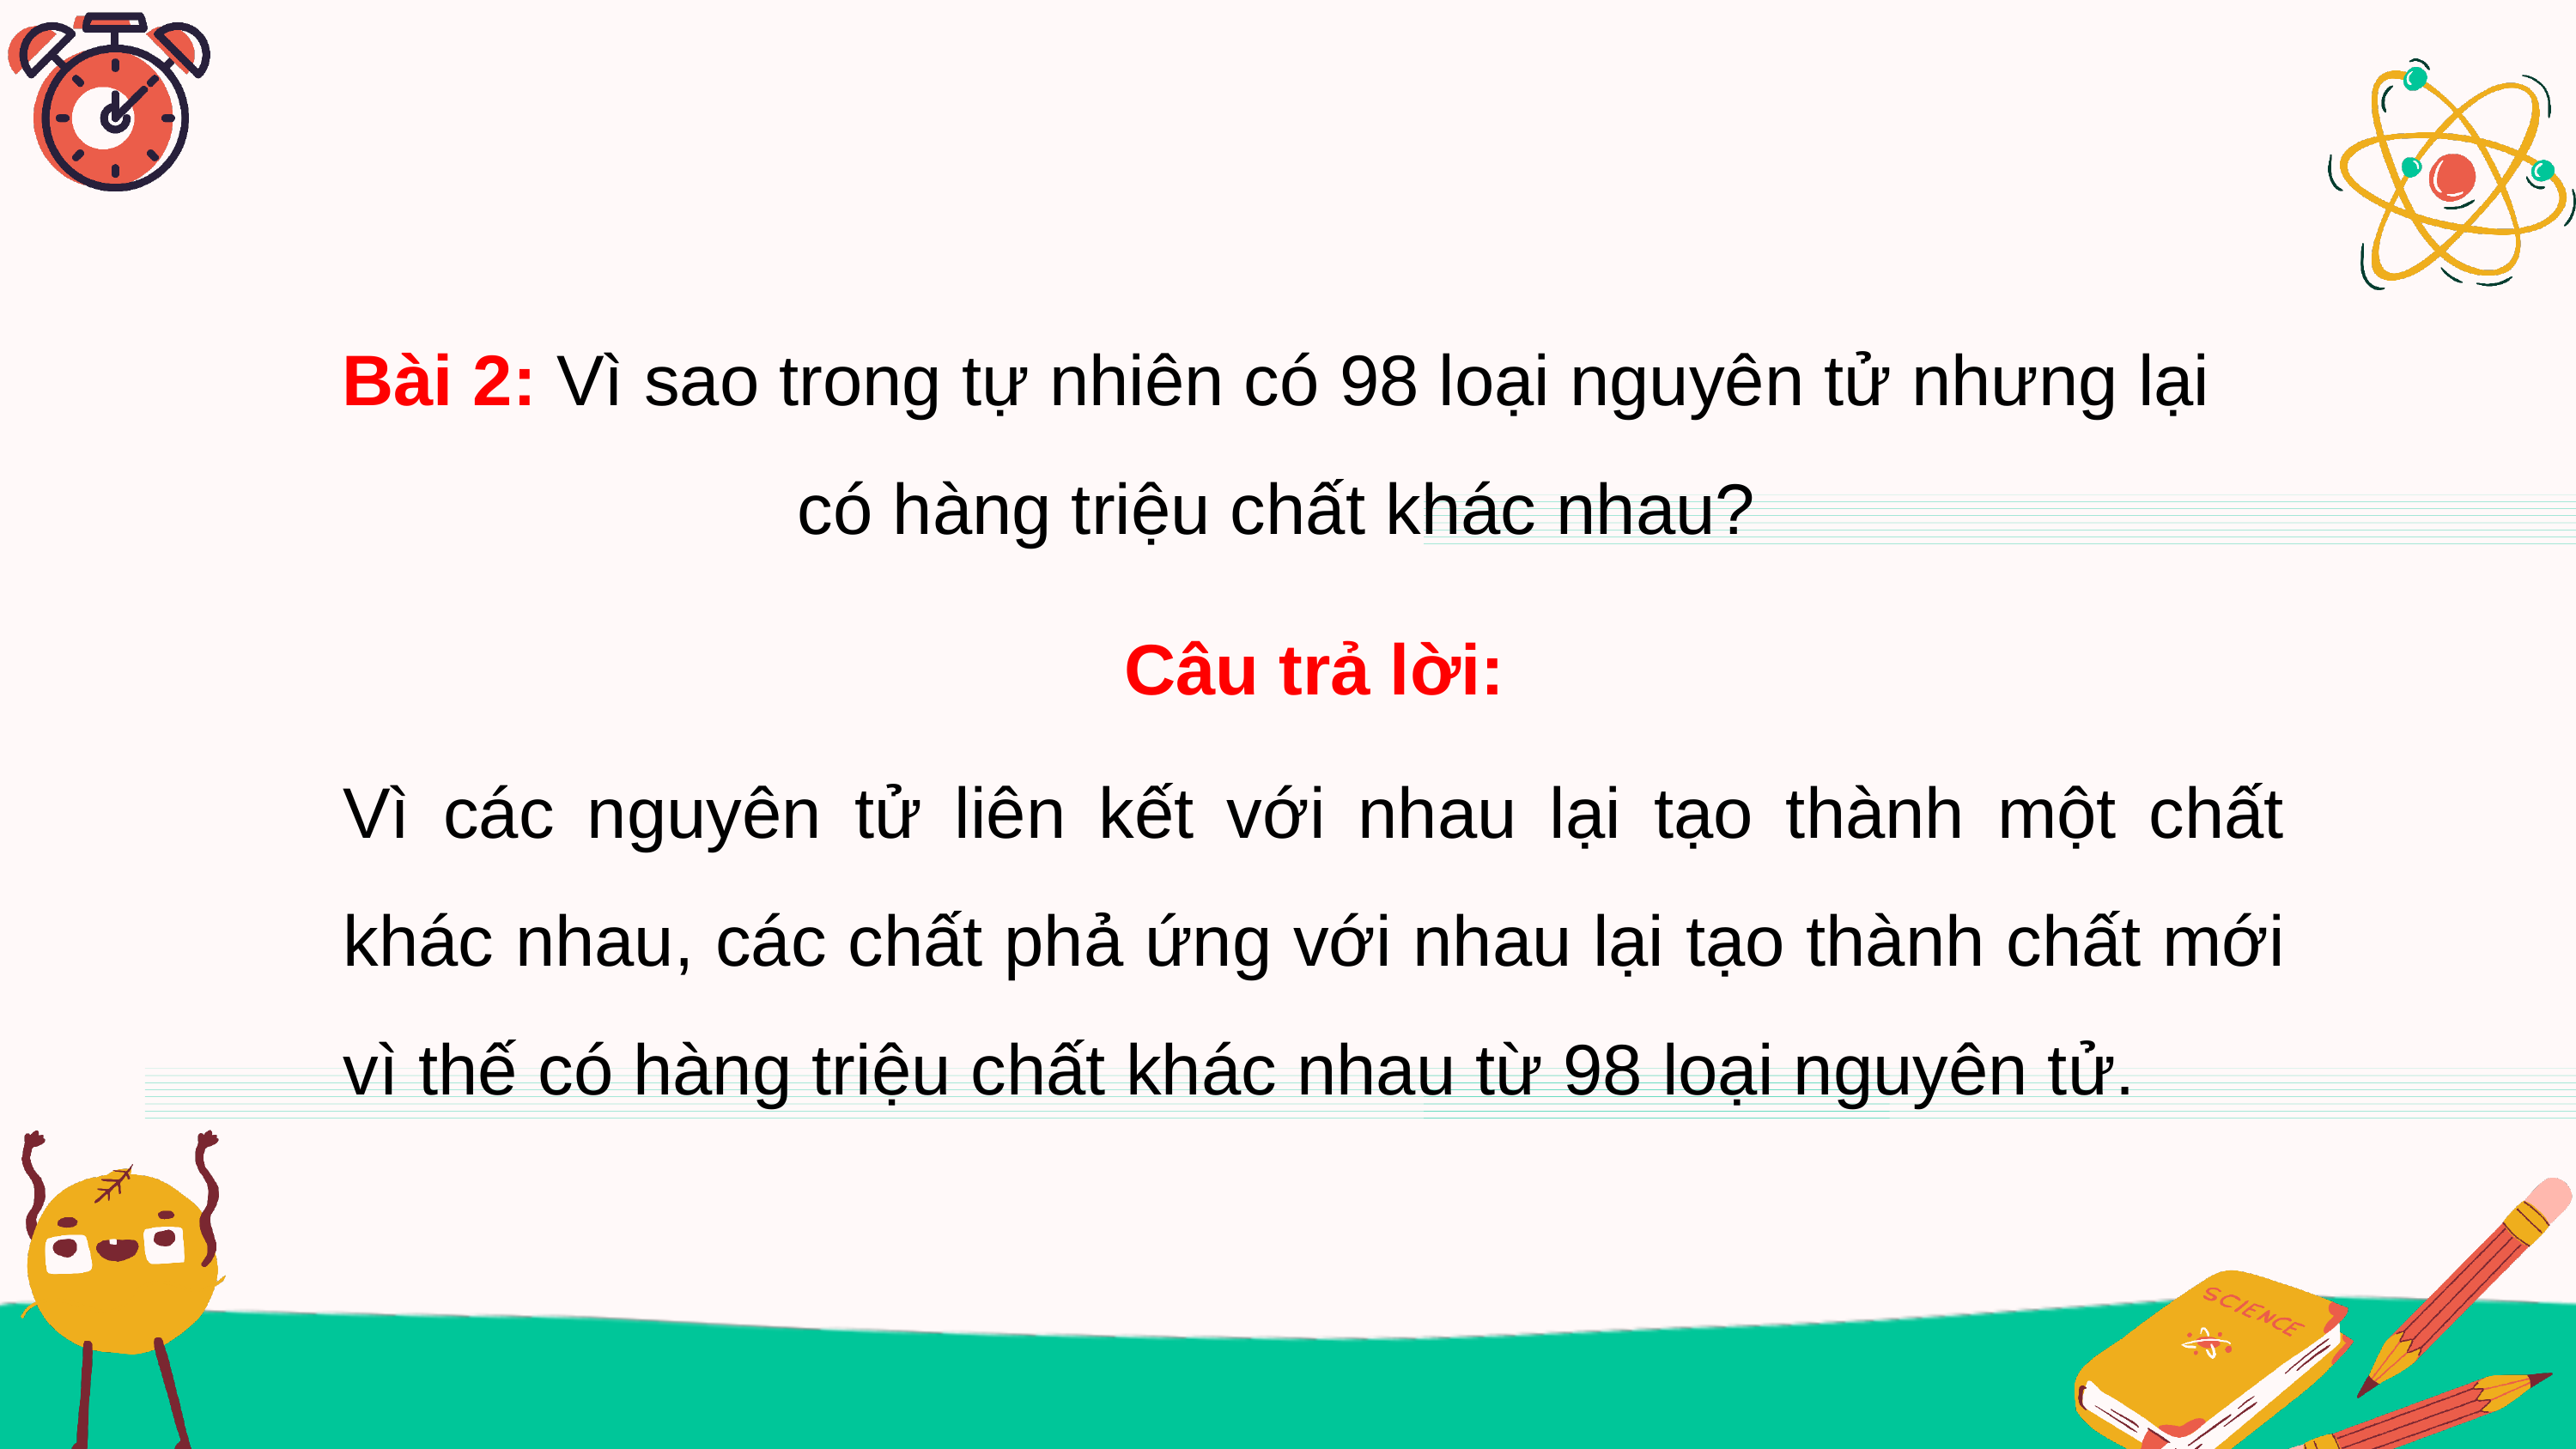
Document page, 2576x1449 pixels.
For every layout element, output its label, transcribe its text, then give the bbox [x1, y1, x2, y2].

picture [0, 1129, 2576, 1449]
text_box Bài 2: Vì sao trong tự nhiên có 98 loại nguyên tử nhưng lại có hàng triệu chất khác nhau? [321, 284, 2232, 555]
picture [0, 0, 258, 252]
text_box Câu trả lời: Vì các nguyên tử liên kết với nhau lại tạo thành một chất khác nhau, các chất phả ứng với nhau lại tạo thành chất mới vì thế có hàng triệu chất khác nhau từ 98 loại nguyên tử. [330, 573, 2299, 1116]
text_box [144, 1068, 1153, 1251]
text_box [1423, 1068, 2432, 1251]
picture [2328, 58, 2576, 290]
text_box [1423, 494, 2432, 676]
